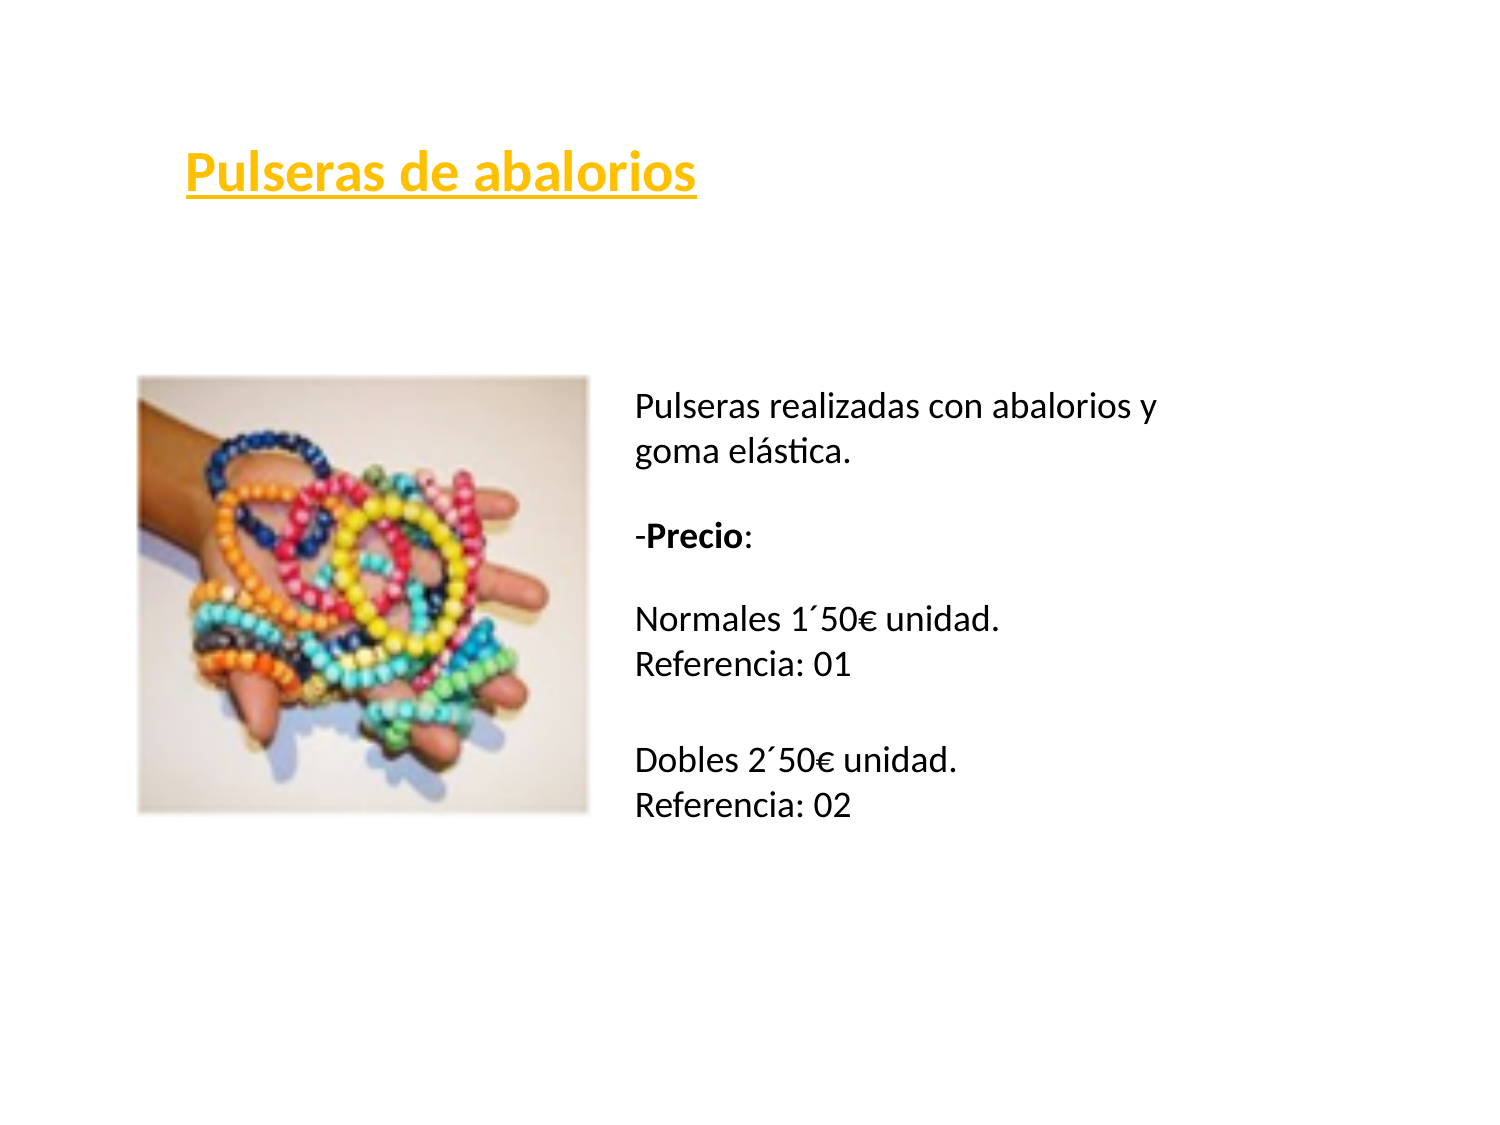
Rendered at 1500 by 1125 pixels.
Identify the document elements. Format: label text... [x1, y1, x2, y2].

text_box Normales 1´50€ unidad. Referencia: 01 [620, 586, 1032, 691]
picture [135, 373, 595, 822]
text_box Pulseras realizadas con abalorios y goma elástica. [620, 373, 1211, 479]
text_box -Precio: [620, 503, 845, 564]
text_box Pulseras de abalorios [171, 125, 784, 211]
text_box Dobles 2´50€ unidad. Referencia: 02 [620, 727, 1034, 833]
